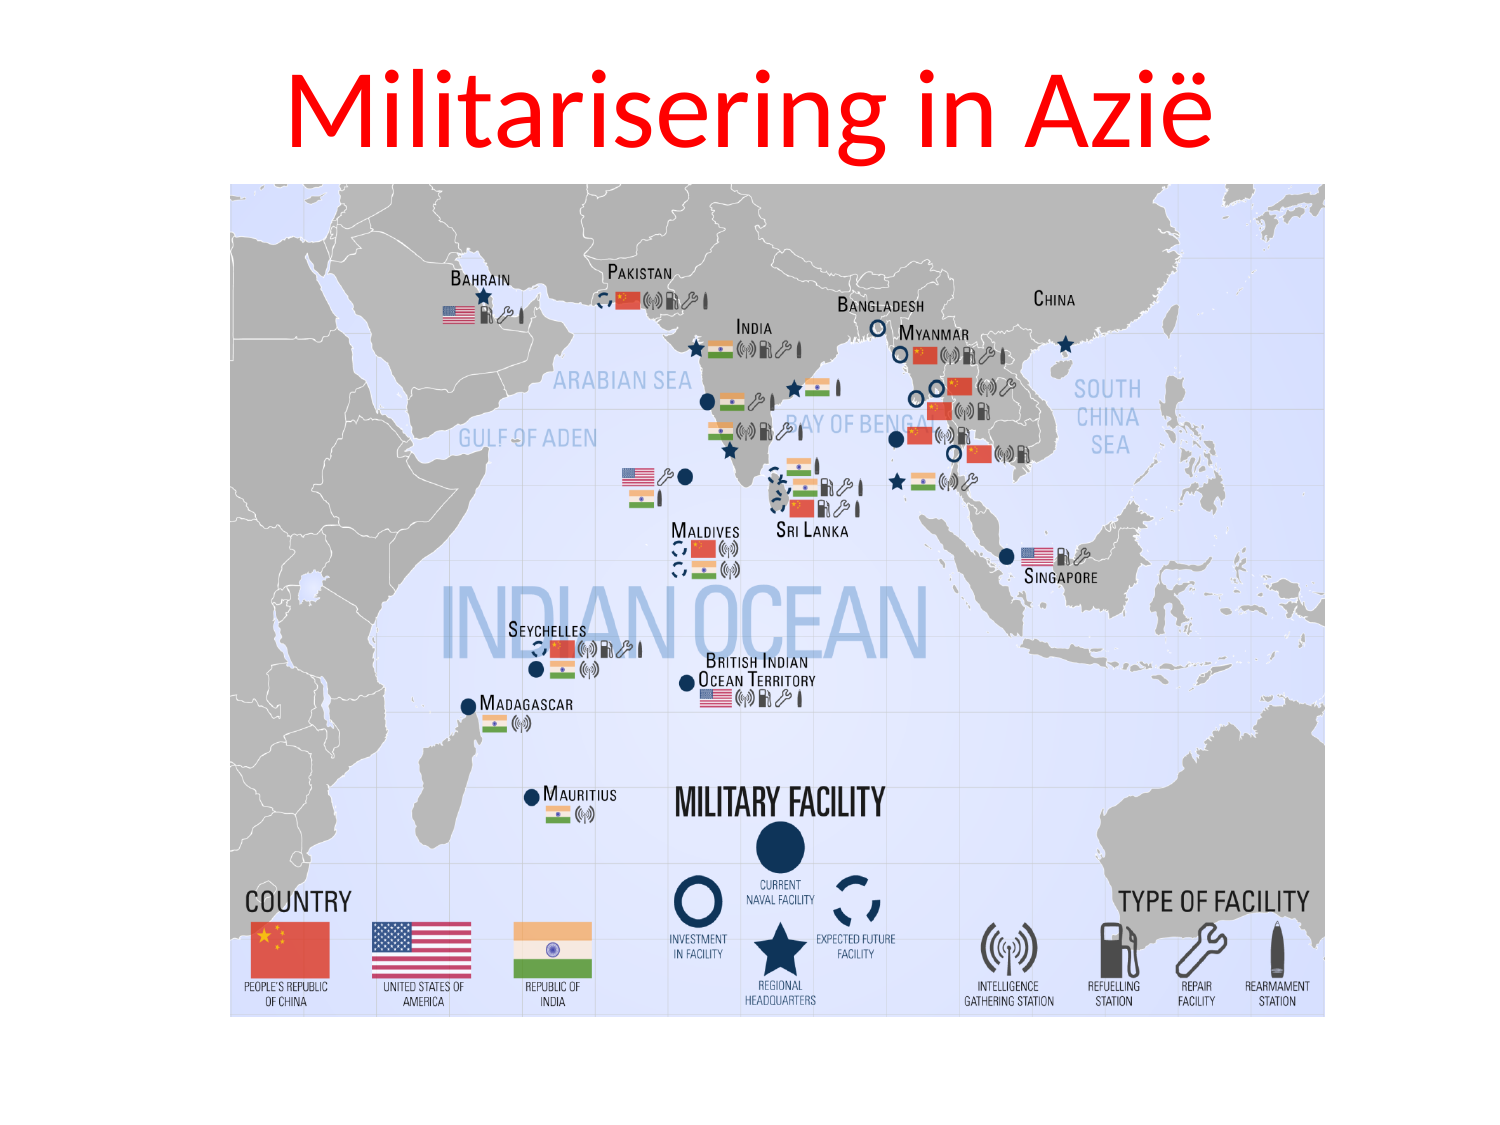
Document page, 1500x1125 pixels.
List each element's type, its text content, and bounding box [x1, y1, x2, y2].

title Militarisering in Azië [74, 44, 1426, 162]
picture [229, 184, 1325, 1017]
